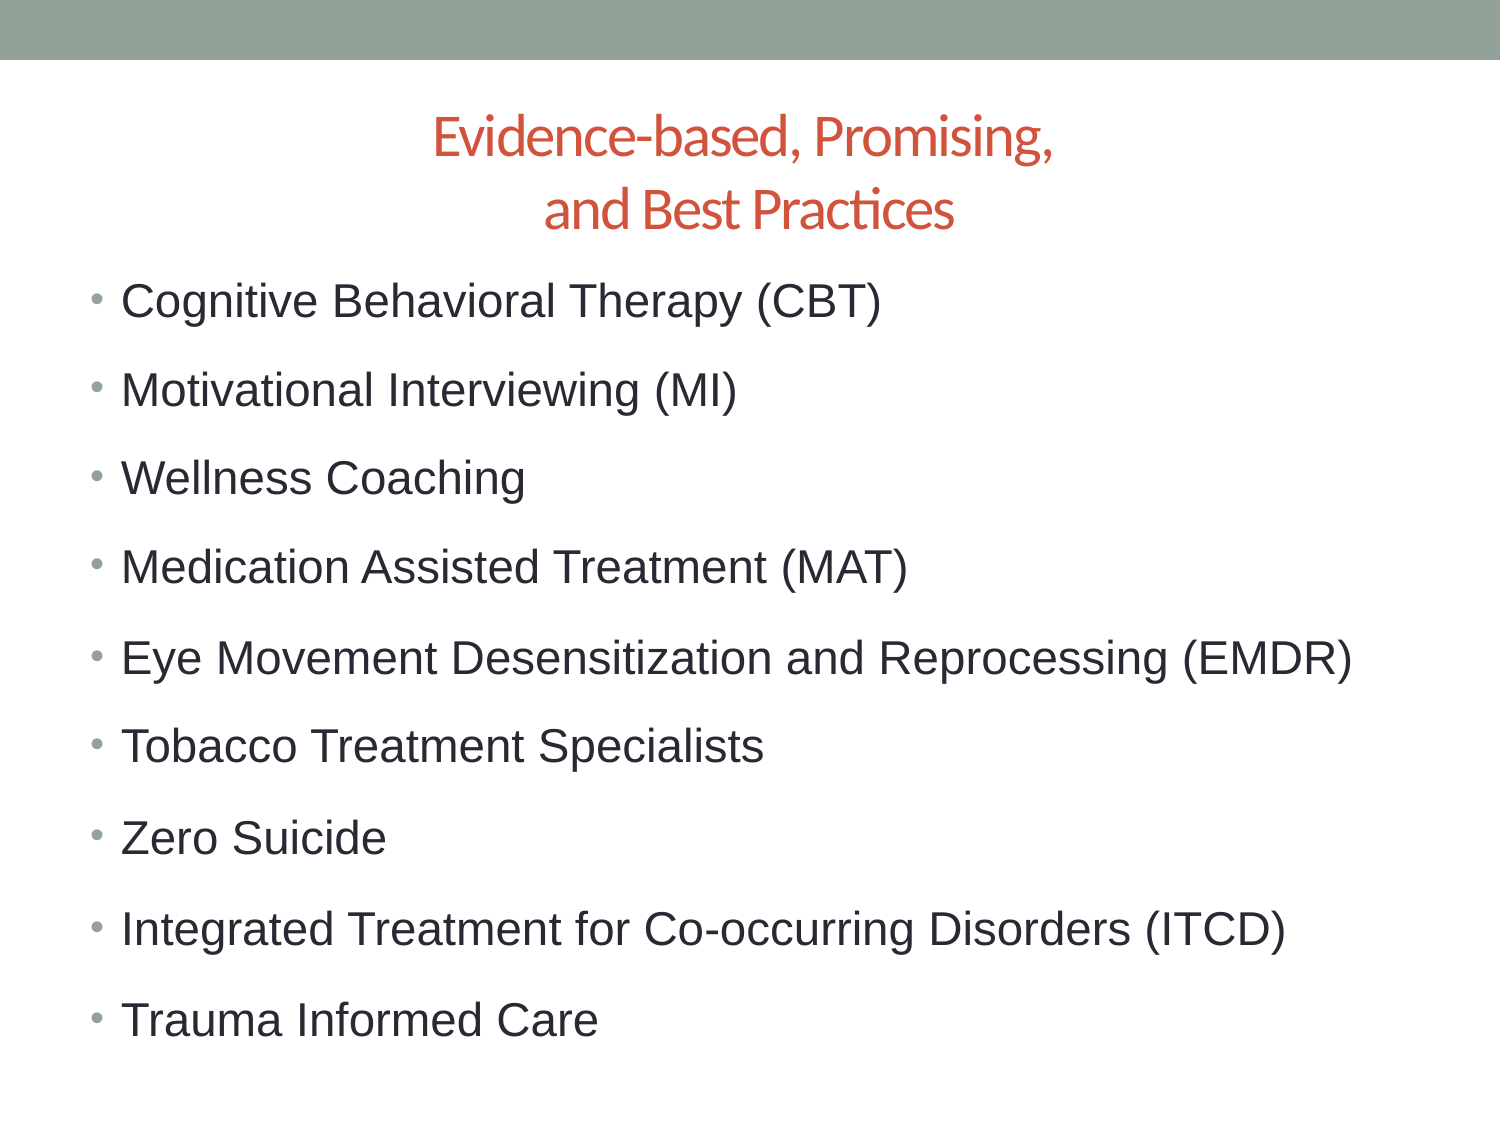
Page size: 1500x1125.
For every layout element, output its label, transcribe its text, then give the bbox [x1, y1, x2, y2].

title Evidence-based, Promising, and Best Practices [75, 87, 1425, 250]
list Cognitive Behavioral Therapy (CBT) Motivational Interviewing (MI) Wellness Coaching Medication Assisted Treatment (MAT) Eye Movement Desensitization and Reprocessing (EMDR) Tobacco Treatment Specialists Zero Suicide Integrated Treatment for Co-occurring Disorders (ITCD) Trauma Informed Care [75, 262, 1425, 1063]
